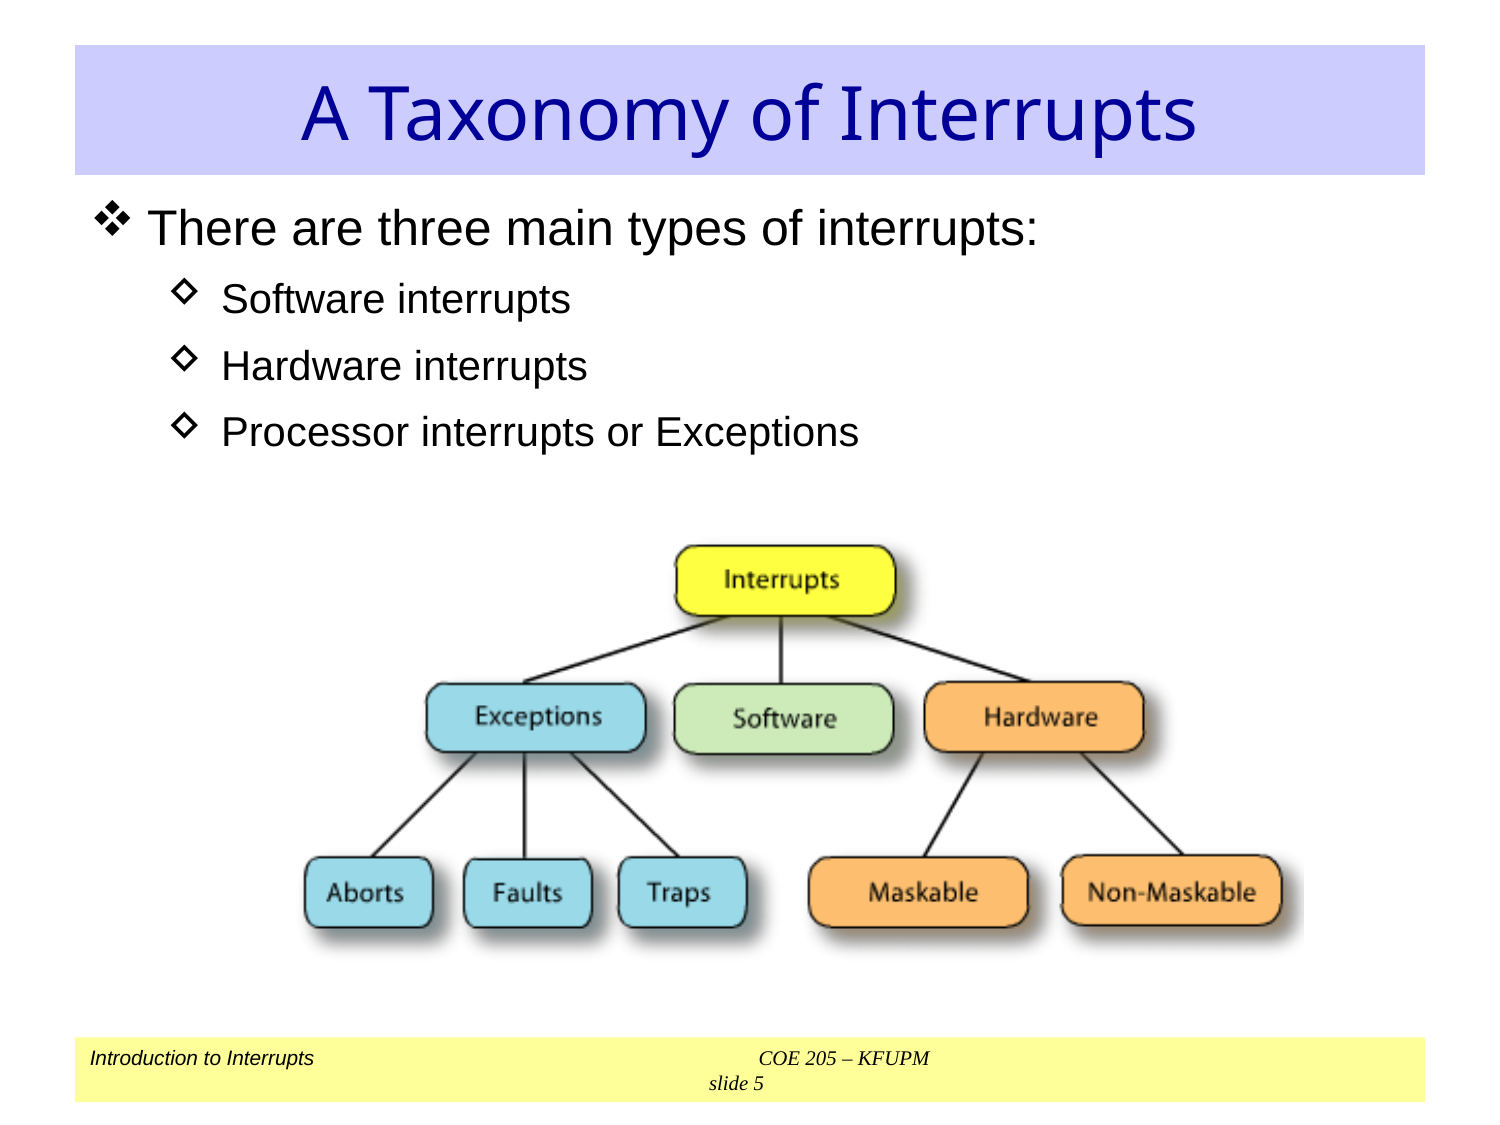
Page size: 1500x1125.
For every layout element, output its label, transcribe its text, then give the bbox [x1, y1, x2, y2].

list There are three main types of interrupts: Software interrupts Hardware interrupts Processor interrupts or Exceptions [74, 187, 1426, 1032]
title A Taxonomy of Interrupts [74, 44, 1426, 176]
picture [290, 505, 1304, 965]
